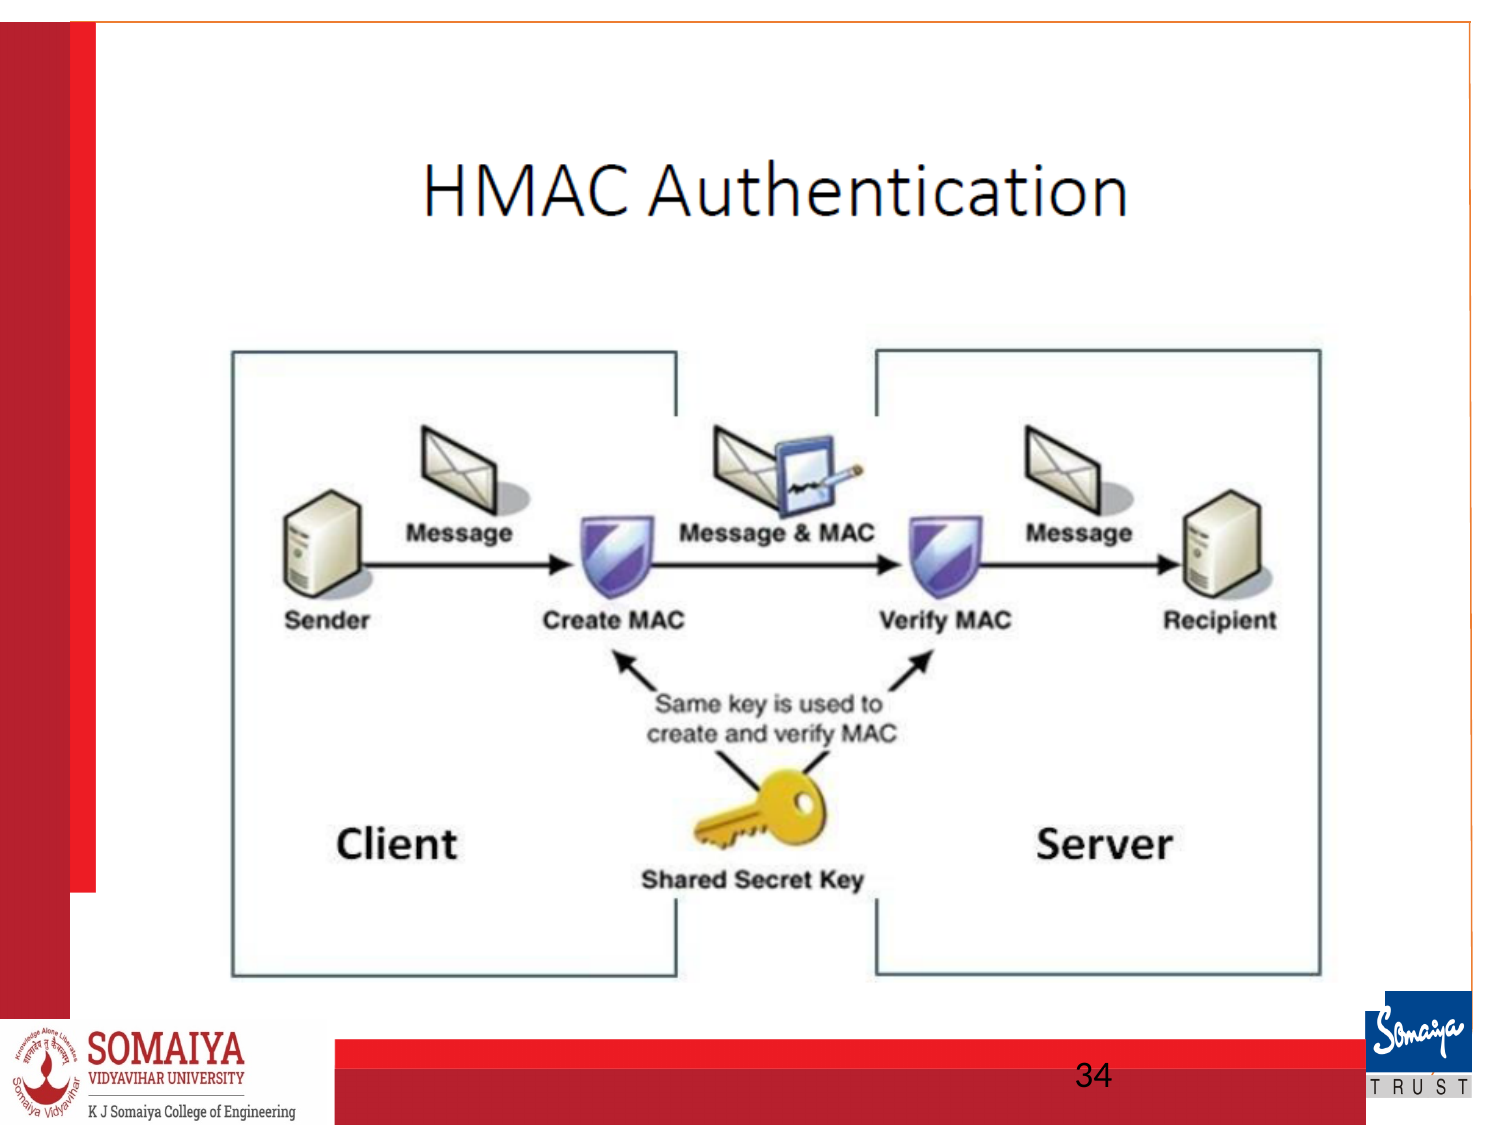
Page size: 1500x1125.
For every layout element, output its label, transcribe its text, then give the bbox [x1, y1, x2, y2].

picture [0, 22, 327, 1125]
picture [335, 1040, 1365, 1125]
slide_number ‹#› [1059, 1042, 1397, 1103]
picture [115, 113, 1472, 1098]
